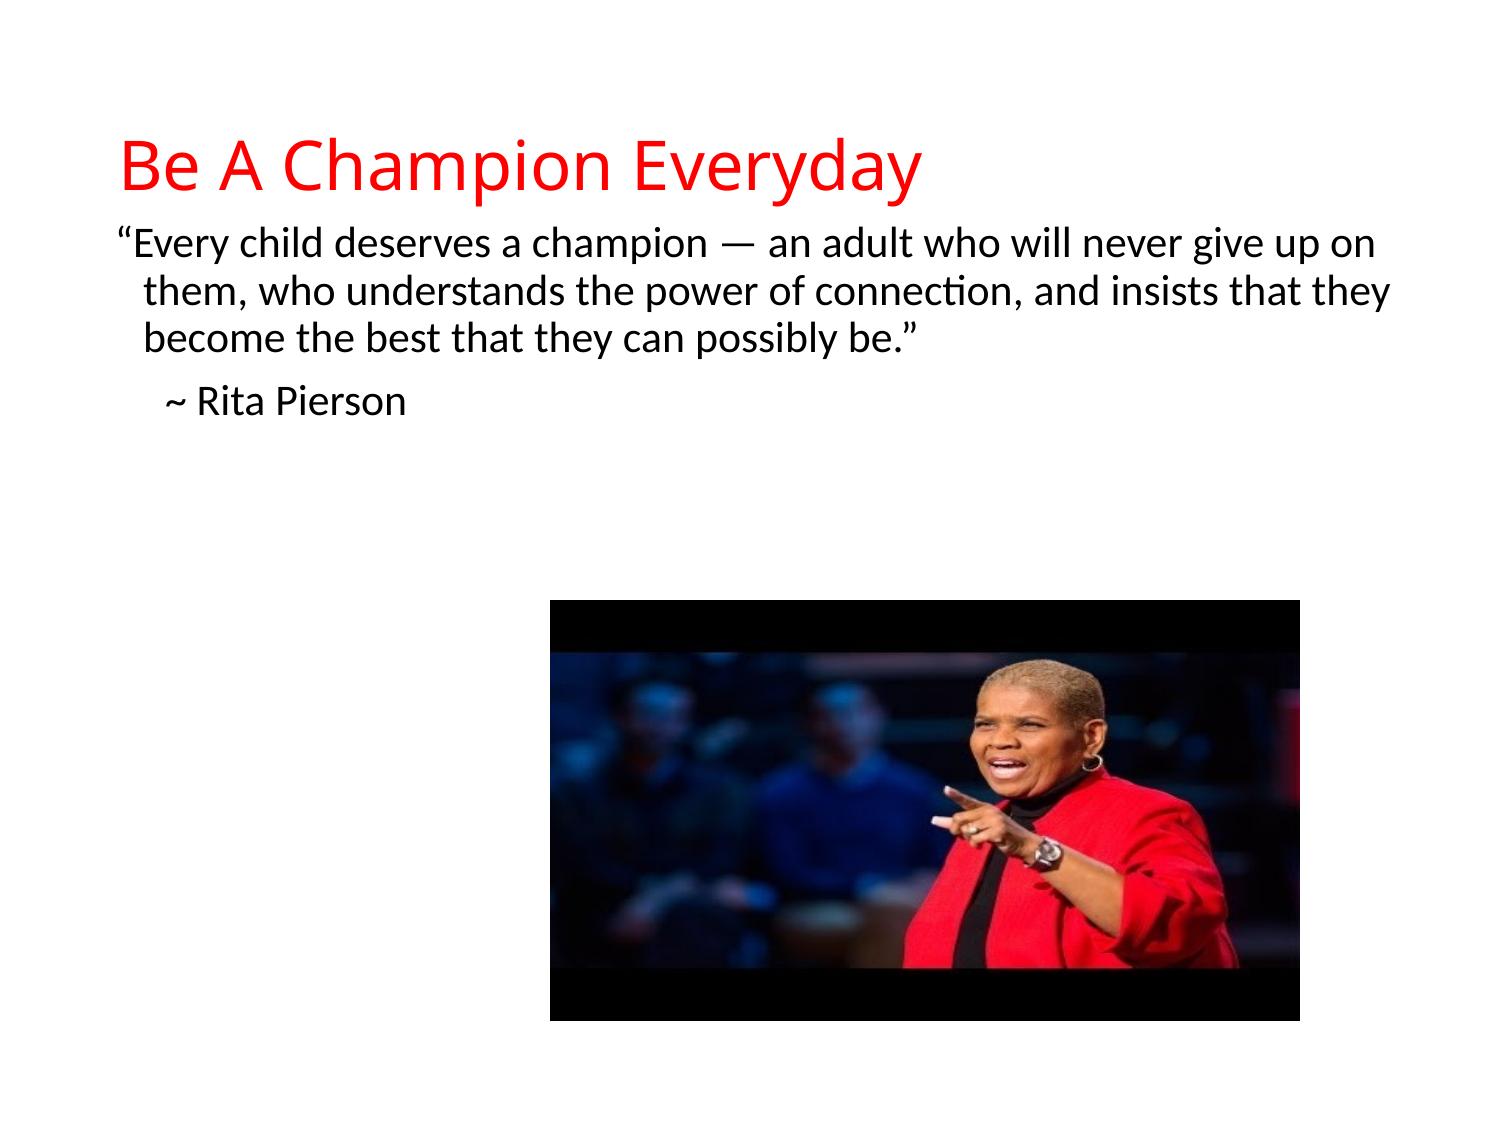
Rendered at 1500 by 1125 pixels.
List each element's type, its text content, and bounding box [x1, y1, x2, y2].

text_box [549, 599, 1300, 1022]
list “Every child deserves a champion — an adult who will never give up on them, who understands the power of connection, and insists that they become the best that they can possibly be.” ~ Rita Pierson [99, 212, 1450, 550]
title Be A Champion Everyday [103, 59, 1397, 212]
